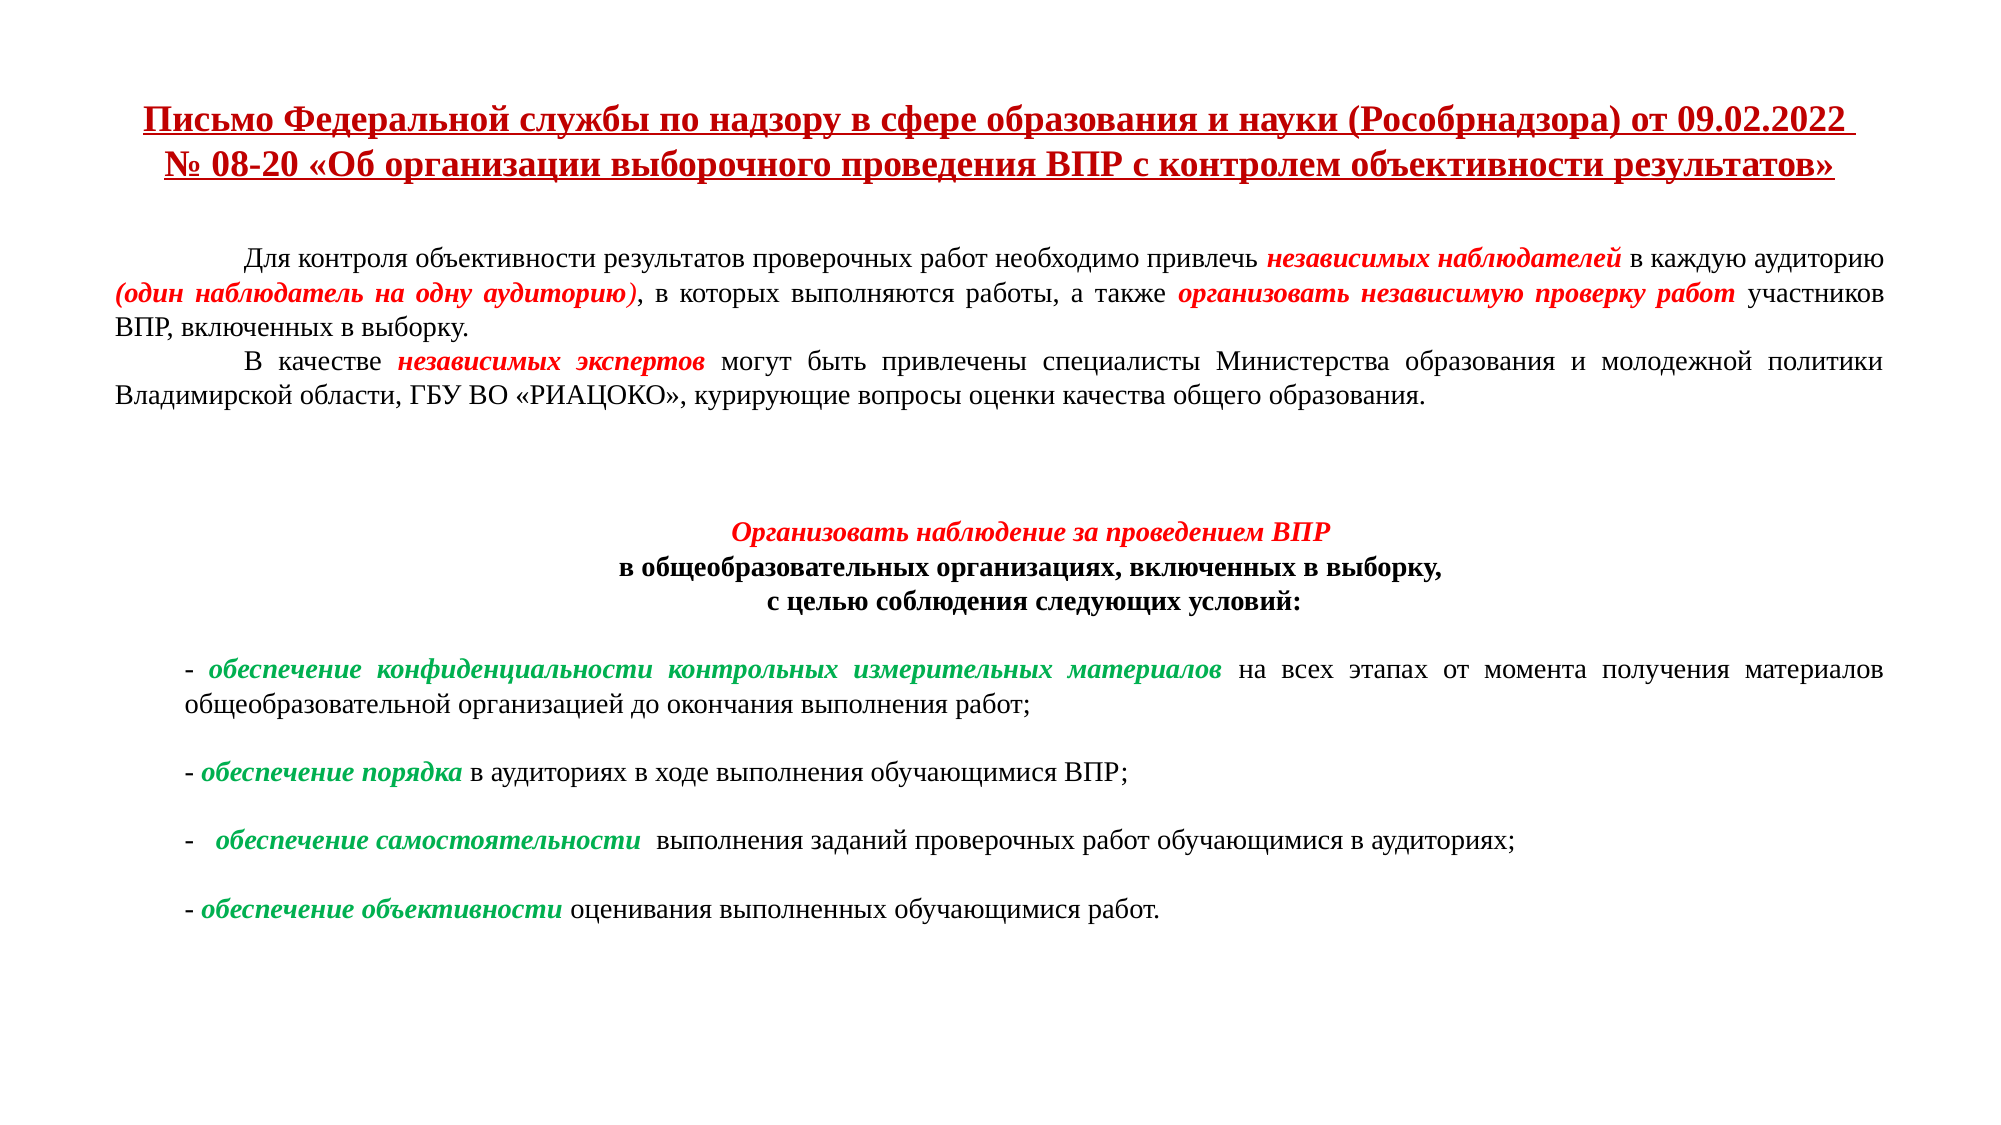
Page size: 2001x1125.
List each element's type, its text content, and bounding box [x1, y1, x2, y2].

title Письмо Федеральной службы по надзору в сфере образования и науки (Рособрнадзора) от 09.02.2022 № 08-20 «Об организации выборочного проведения ВПР с контролем объективности результатов» [99, 45, 1900, 231]
list Для контроля объективности результатов проверочных работ необходимо привлечь независимых наблюдателей в каждую аудиторию (один наблюдатель на одну аудиторию), в которых выполняются работы, а также организовать независимую проверку работ участников ВПР, включенных в выборку. В качестве независимых экспертов могут быть привлечены специалисты Министерства образования и молодежной политики Владимирской области, ГБУ ВО «РИАЦОКО», курирующие вопросы оценки качества общего образования. Организовать наблюдение за проведением ВПР в общеобразовательных организациях, включенных в выборку, с целью соблюдения следующих условий: - обеспечение конфиденциальности контрольных измерительных материалов на всех этапах от момента получения материалов общеобразовательной организацией до окончания выполнения работ; - обеспечение порядка в аудиториях в ходе выполнения обучающимися ВПР; - обеспечение самостоятельности выполнения заданий проверочных работ обучающимися в аудиториях; - обеспечение объективности оценивания выполненных обучающимися работ. [99, 231, 1900, 1005]
